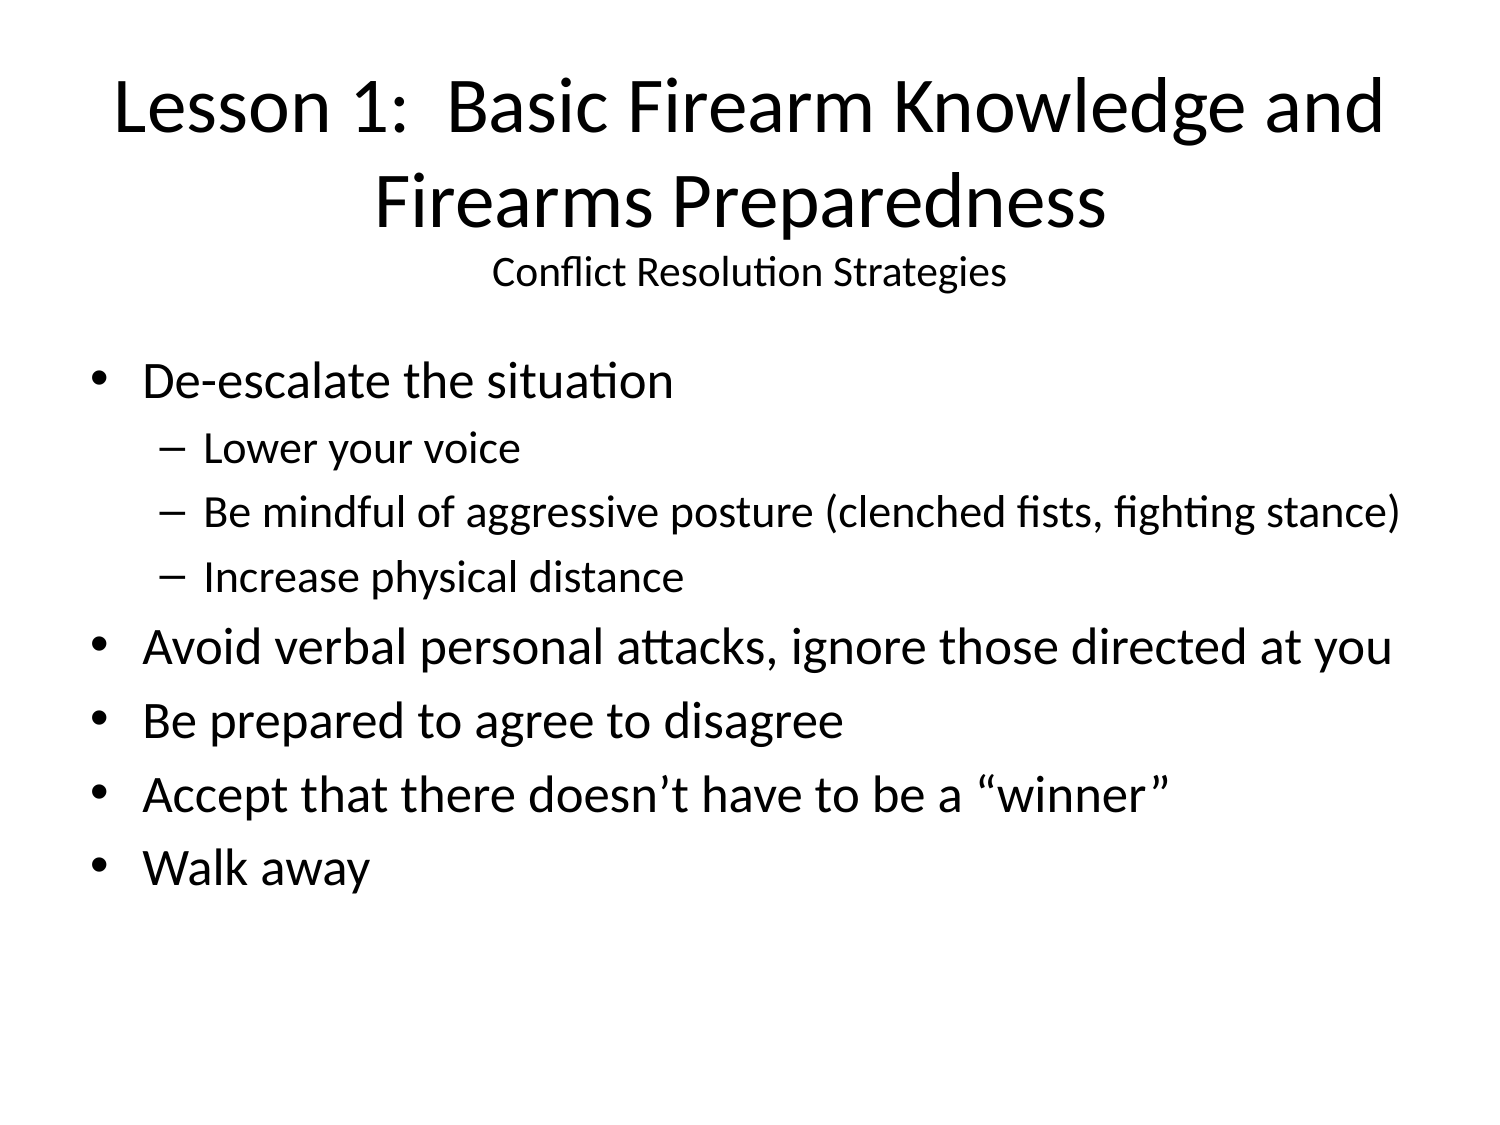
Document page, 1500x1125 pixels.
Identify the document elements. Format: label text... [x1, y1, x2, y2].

title Lesson 1: Basic Firearm Knowledge and Firearms Preparedness Conflict Resolution Strategies [75, 45, 1425, 303]
list De-escalate the situation Lower your voice Be mindful of aggressive posture (clenched fists, fighting stance) Increase physical distance Avoid verbal personal attacks, ignore those directed at you Be prepared to agree to disagree Accept that there doesn’t have to be a “winner” Walk away [75, 337, 1425, 1005]
